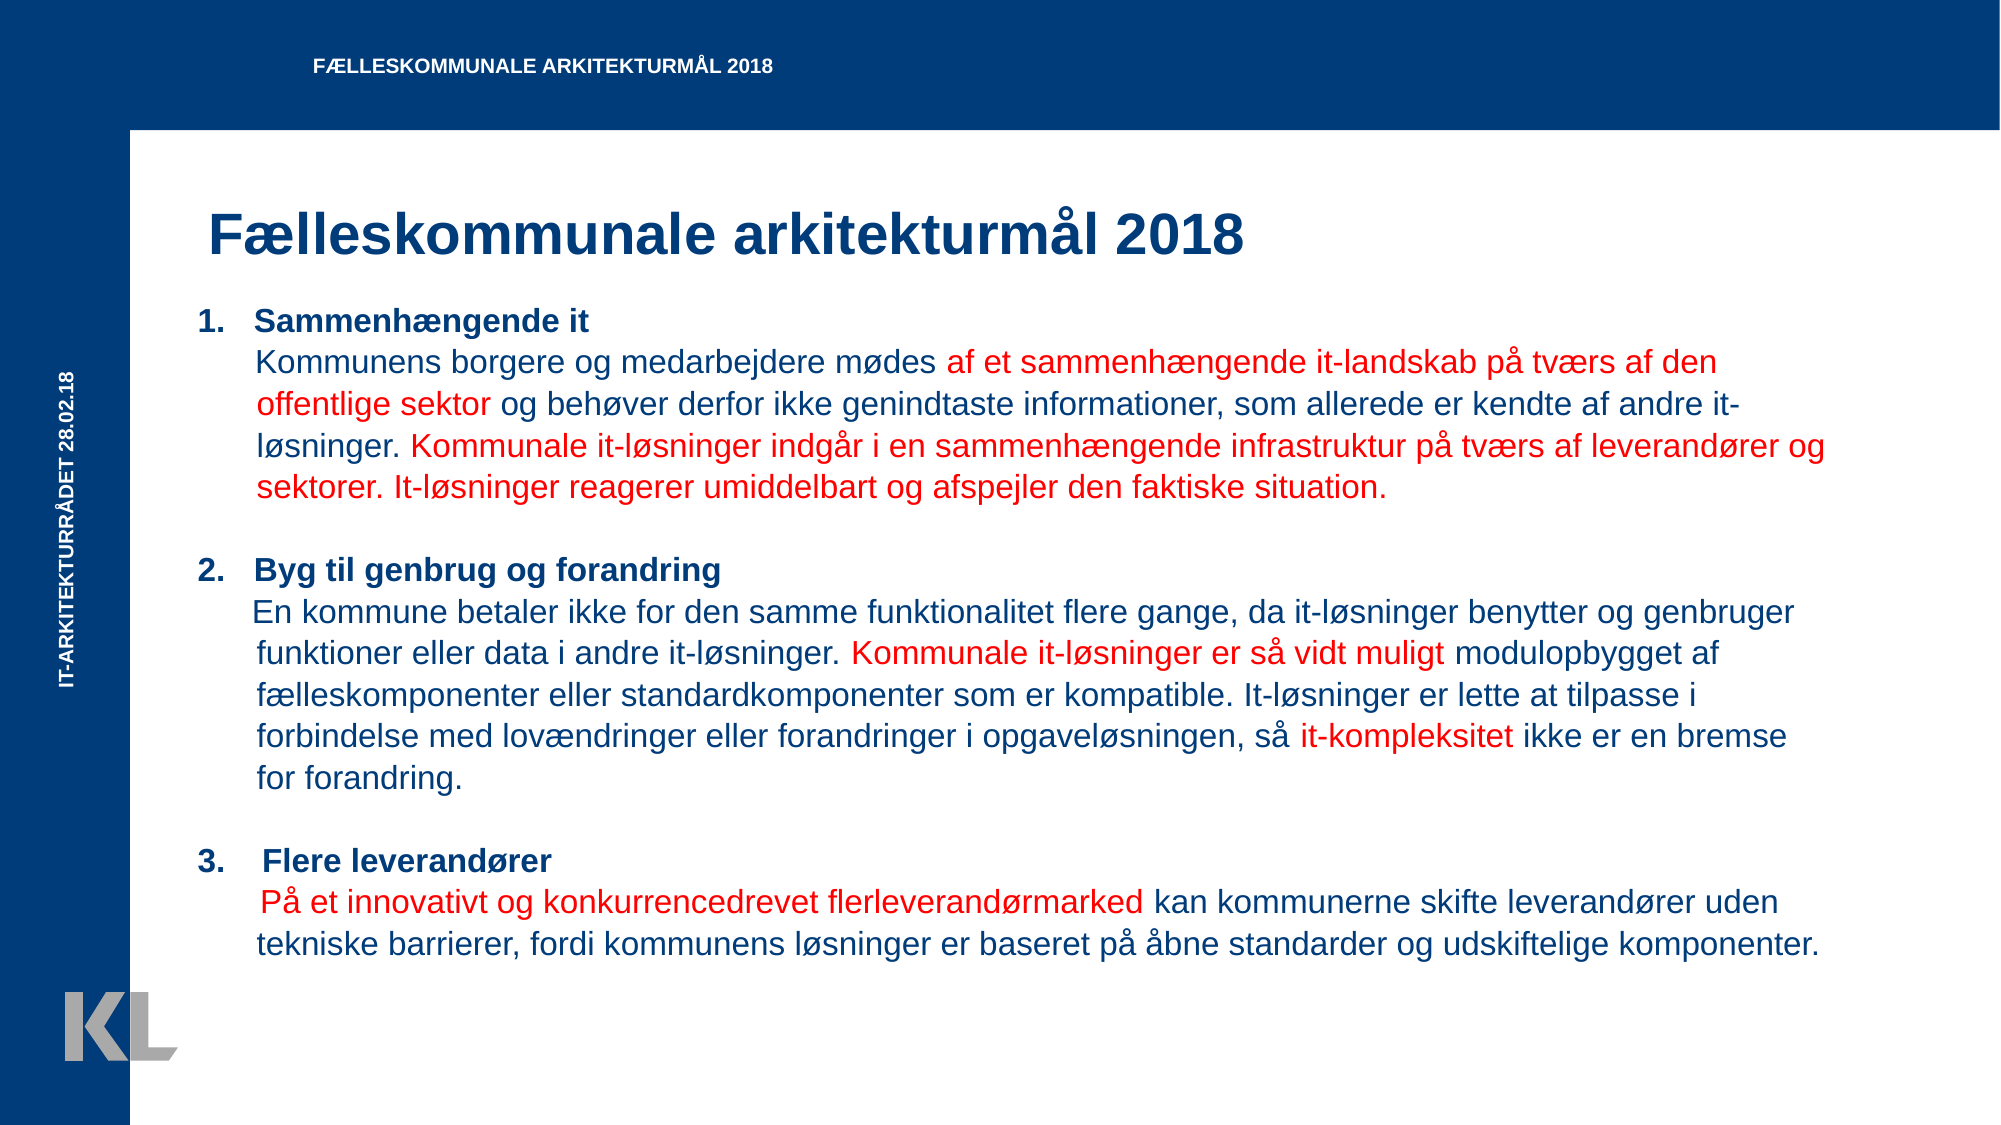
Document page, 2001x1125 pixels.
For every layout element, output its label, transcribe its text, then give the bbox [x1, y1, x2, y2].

slide_number Fælleskommunale arkitekturmål 2018 [312, 0, 1809, 130]
list Sammenhængende it Kommunens borgere og medarbejdere mødes af et sammenhængende it-landskab på tværs af den offentlige sektor og behøver derfor ikke genindtaste informationer, som allerede er kendte af andre it-løsninger. Kommunale it-løsninger indgår i en sammenhængende infrastruktur på tværs af leverandører og sektorer. It-løsninger reagerer umiddelbart og afspejler den faktiske situation. Byg til genbrug og forandring En kommune betaler ikke for den samme funktionalitet flere gange, da it-løsninger benytter og genbruger funktioner eller data i andre it-løsninger. Kommunale it-løsninger er så vidt muligt modulopbygget af fælleskomponenter eller standardkomponenter som er kompatible. It-løsninger er lette at tilpasse i forbindelse med lovændringer eller forandringer i opgaveløsningen, så it-kompleksitet ikke er en bremse for forandring. 3. Flere leverandører På et innovativt og konkurrencedrevet flerleverandørmarked kan kommunerne skifte leverandører uden tekniske barrierer, fordi kommunens løsninger er baseret på åbne standarder og udskiftelige komponenter. [197, 297, 2000, 920]
text_box Fælleskommunale arkitekturmål 2018 [208, 193, 1247, 267]
footer It-Arkitekturrådet 28.02.18 [0, 129, 130, 930]
